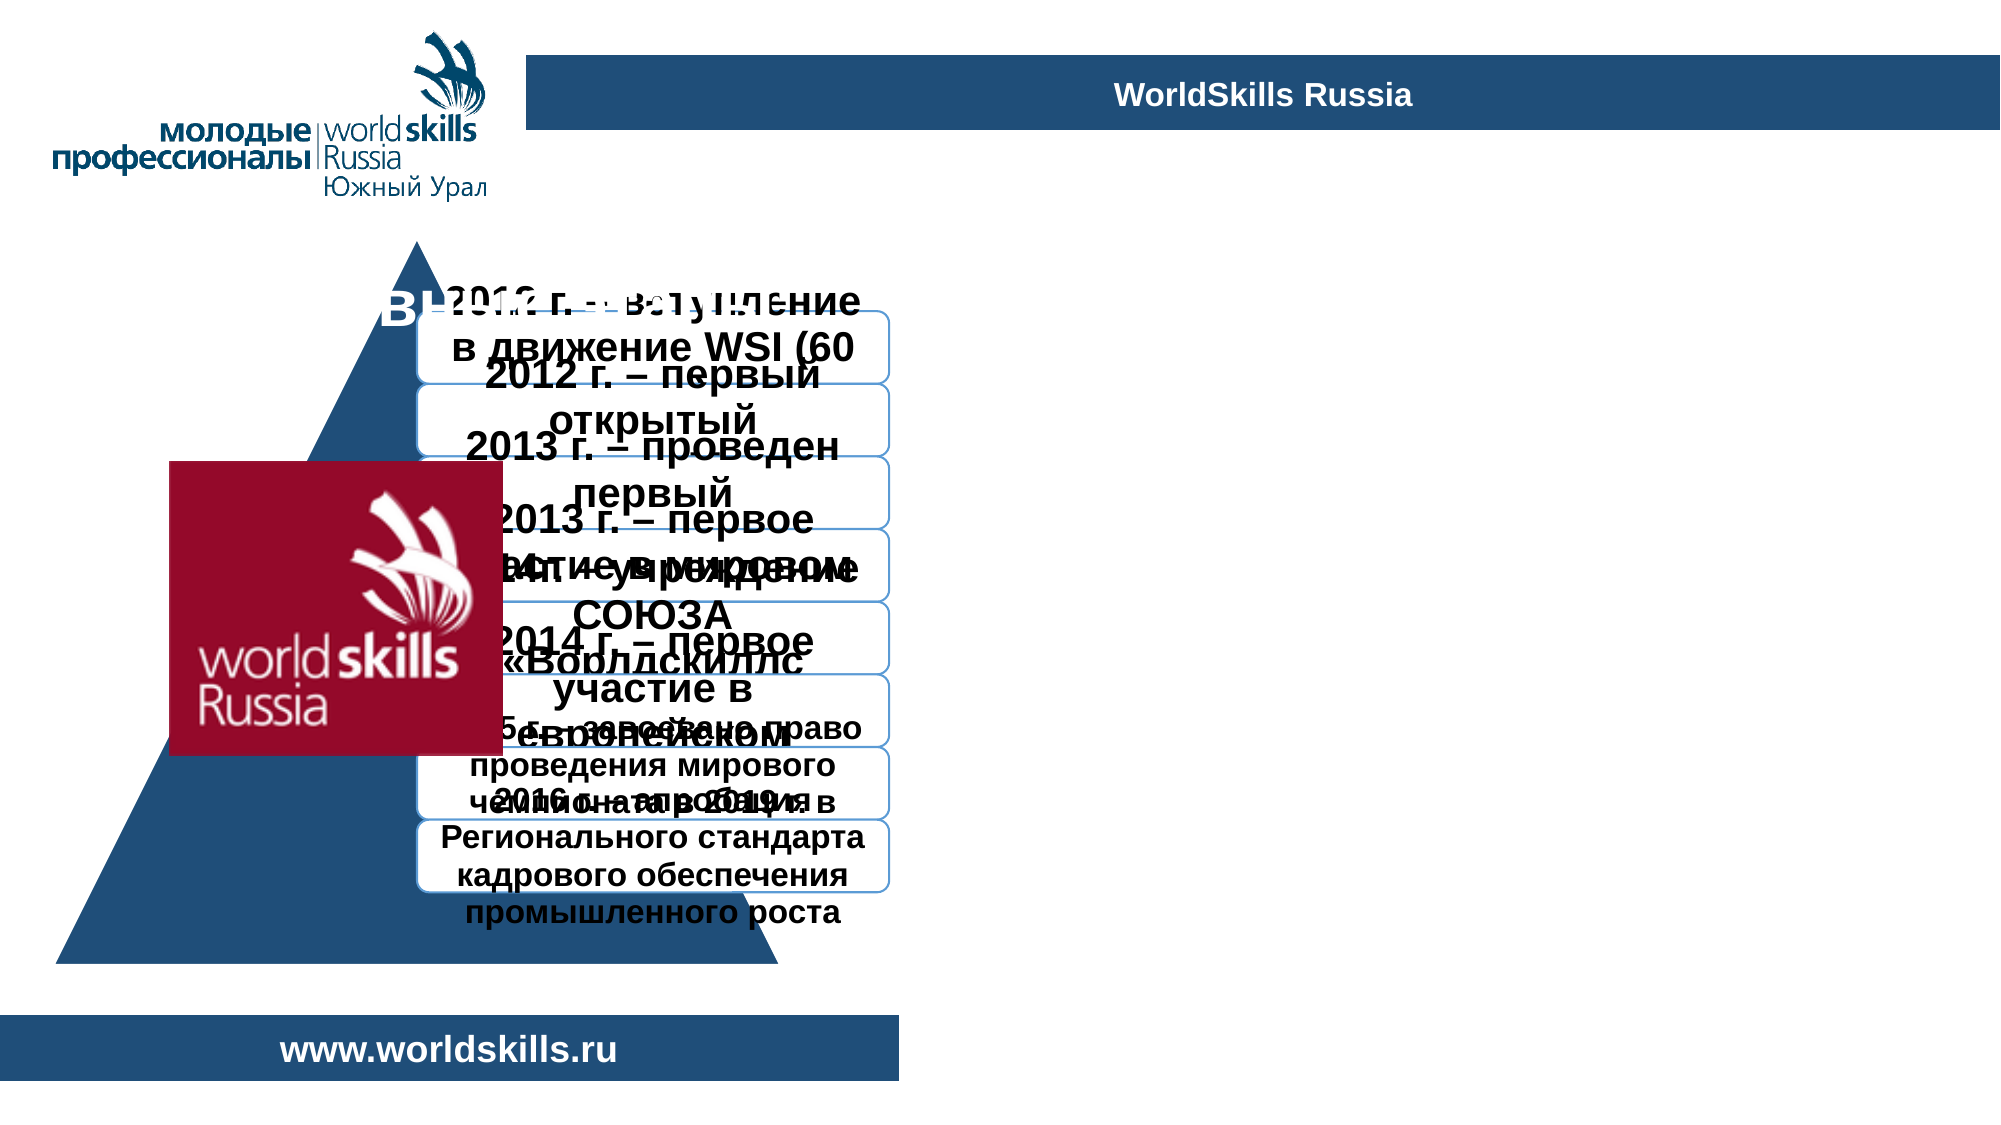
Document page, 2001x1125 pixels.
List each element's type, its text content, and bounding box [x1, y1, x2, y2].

text_box www.worldskills.ru [0, 1015, 899, 1081]
picture [53, 30, 486, 202]
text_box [53, 238, 1940, 965]
text_box WorldSkills Russia [526, 55, 2000, 130]
picture [168, 461, 503, 756]
picture [450, 185, 456, 194]
